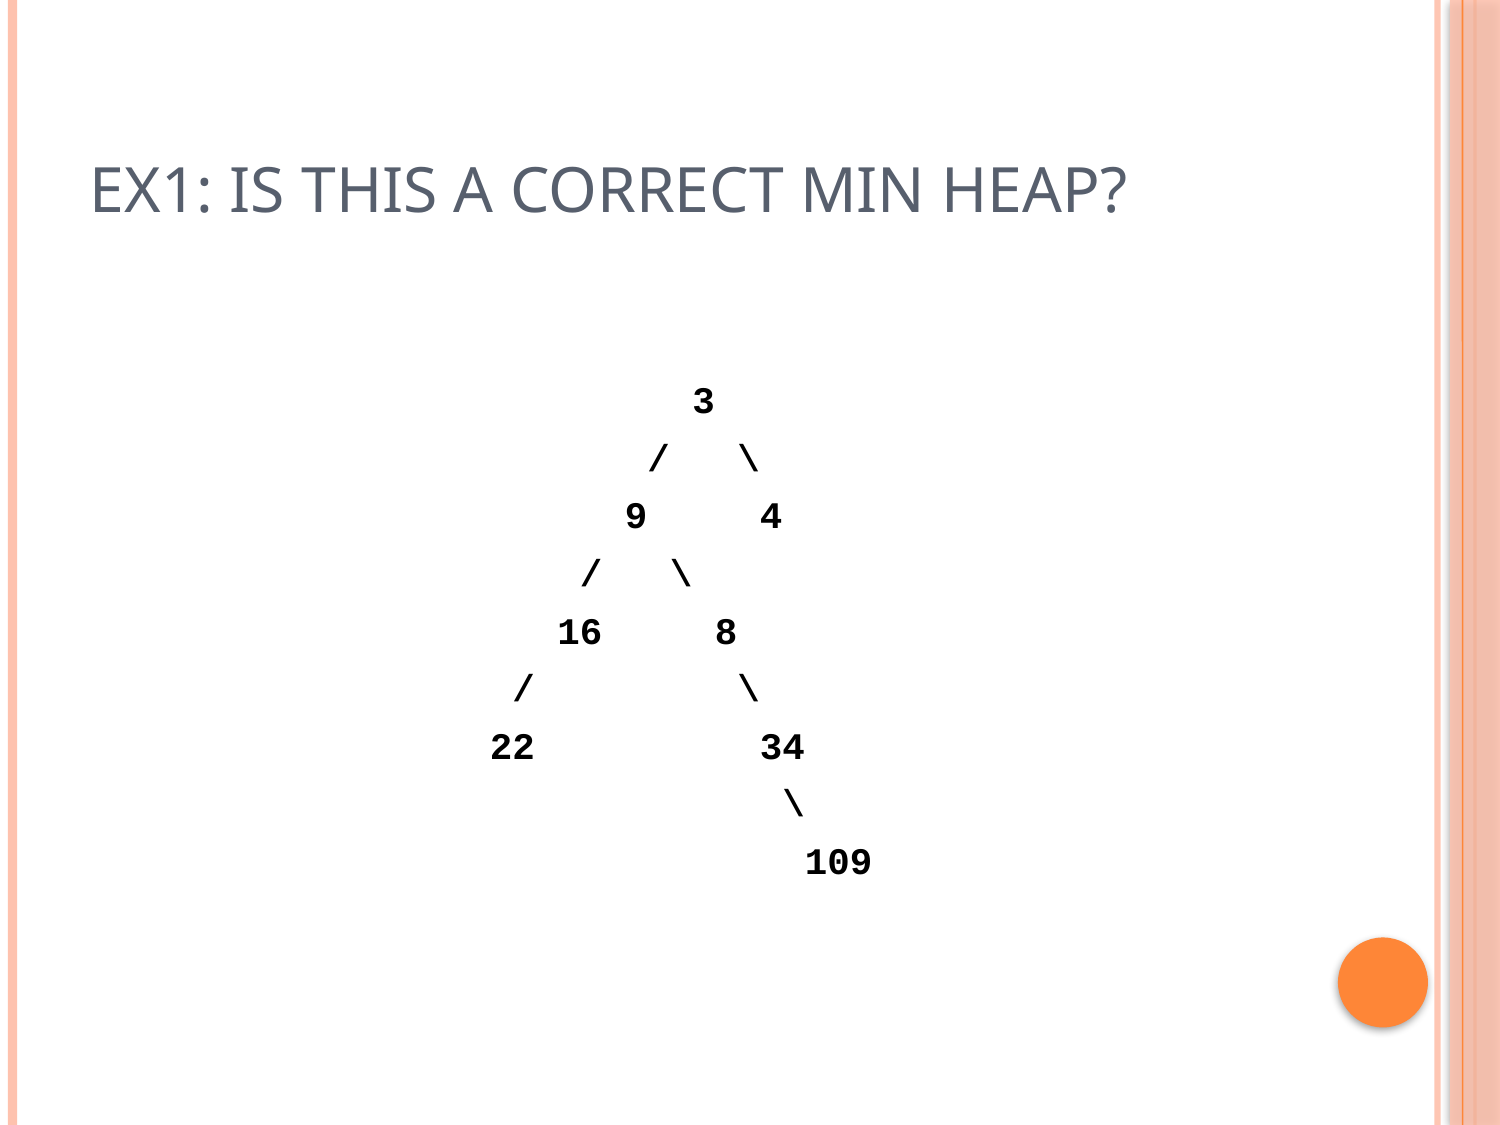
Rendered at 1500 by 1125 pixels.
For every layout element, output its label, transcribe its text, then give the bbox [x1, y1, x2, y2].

table_header 3 [475, 375, 925, 433]
table_cell 9 4 [475, 490, 925, 548]
table_cell / \ [475, 663, 925, 720]
table_cell / \ [475, 433, 925, 490]
table_cell 22 34 [475, 720, 925, 778]
title Ex1: IS THIS A CORRECT MIN HEAP? [75, 45, 1300, 233]
table_cell / \ [475, 548, 925, 605]
table_cell 109 [475, 836, 925, 893]
table_cell \ [475, 778, 925, 836]
table_cell 16 8 [475, 605, 925, 663]
